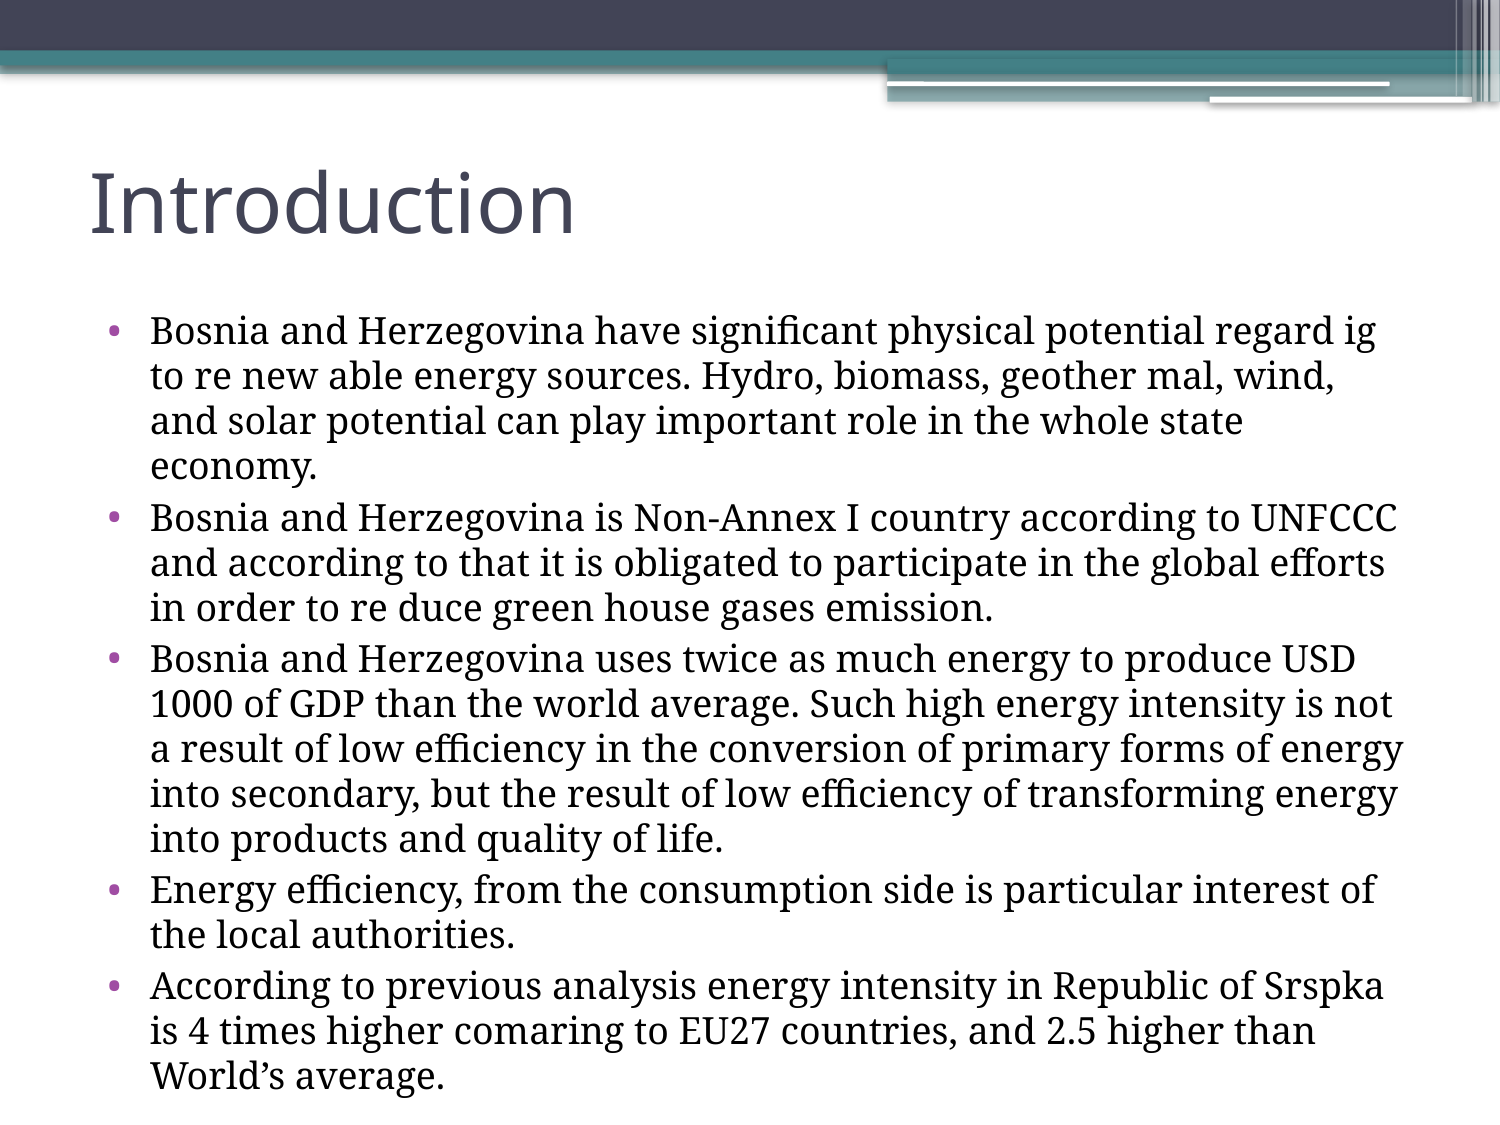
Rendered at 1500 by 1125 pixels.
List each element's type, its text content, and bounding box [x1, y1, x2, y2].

title Introduction [75, 112, 1425, 288]
list Bosnia and Herzegovina have significant physical potential regard ig to re new able energy sources. Hydro, biomass, geother mal, wind, and solar potential can play important role in the whole state economy. Bosnia and Herzegovina is Non-Annex I country according to UNFCCC and according to that it is obligated to participate in the global efforts in order to re duce green house gases emission. Bosnia and Herzegovina uses twice as much energy to produce USD 1000 of GDP than the world average. Such high energy intensity is not a result of low efficiency in the conversion of primary forms of energy into secondary, but the result of low efficiency of transforming energy into products and quality of life. Energy efficiency, from the consumption side is particular interest of the local authorities. According to previous analysis energy intensity in Republic of Srspka is 4 times higher comaring to EU27 countries, and 2.5 higher than World’s average. [75, 299, 1425, 1010]
